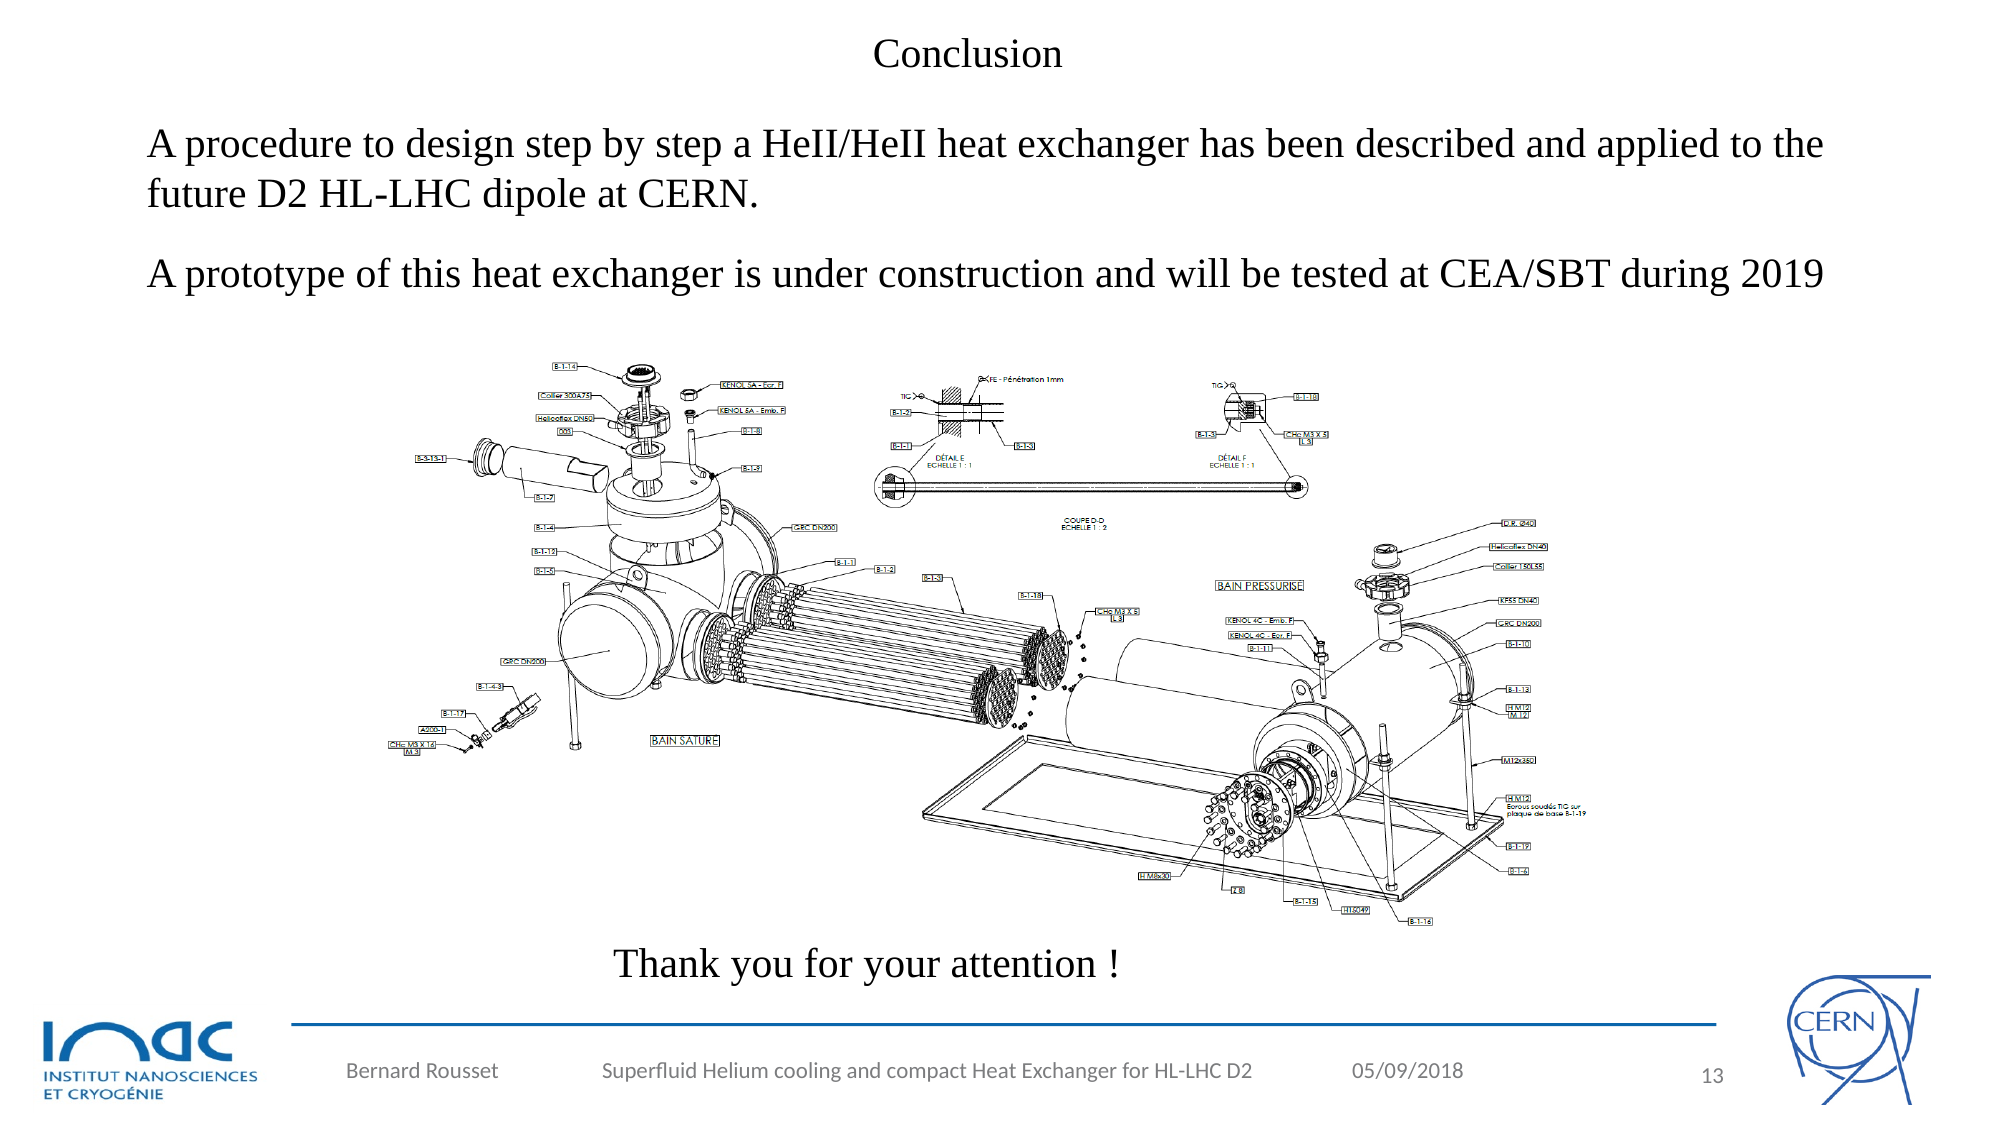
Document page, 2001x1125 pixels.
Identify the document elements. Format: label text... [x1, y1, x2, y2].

picture [1787, 975, 1931, 1105]
text_box A prototype of this heat exchanger is under construction and will be tested at CEA/SBT during 2019 [131, 238, 1928, 304]
picture [33, 1004, 267, 1113]
picture [383, 349, 1589, 950]
text_box Thank you for your attention ! [598, 959, 1189, 994]
text_box A procedure to design step by step a HeII/HeII heat exchanger has been described and applied to the future D2 HL-LHC dipole at CERN. [131, 108, 1916, 224]
text_box Conclusion [858, 18, 1178, 84]
